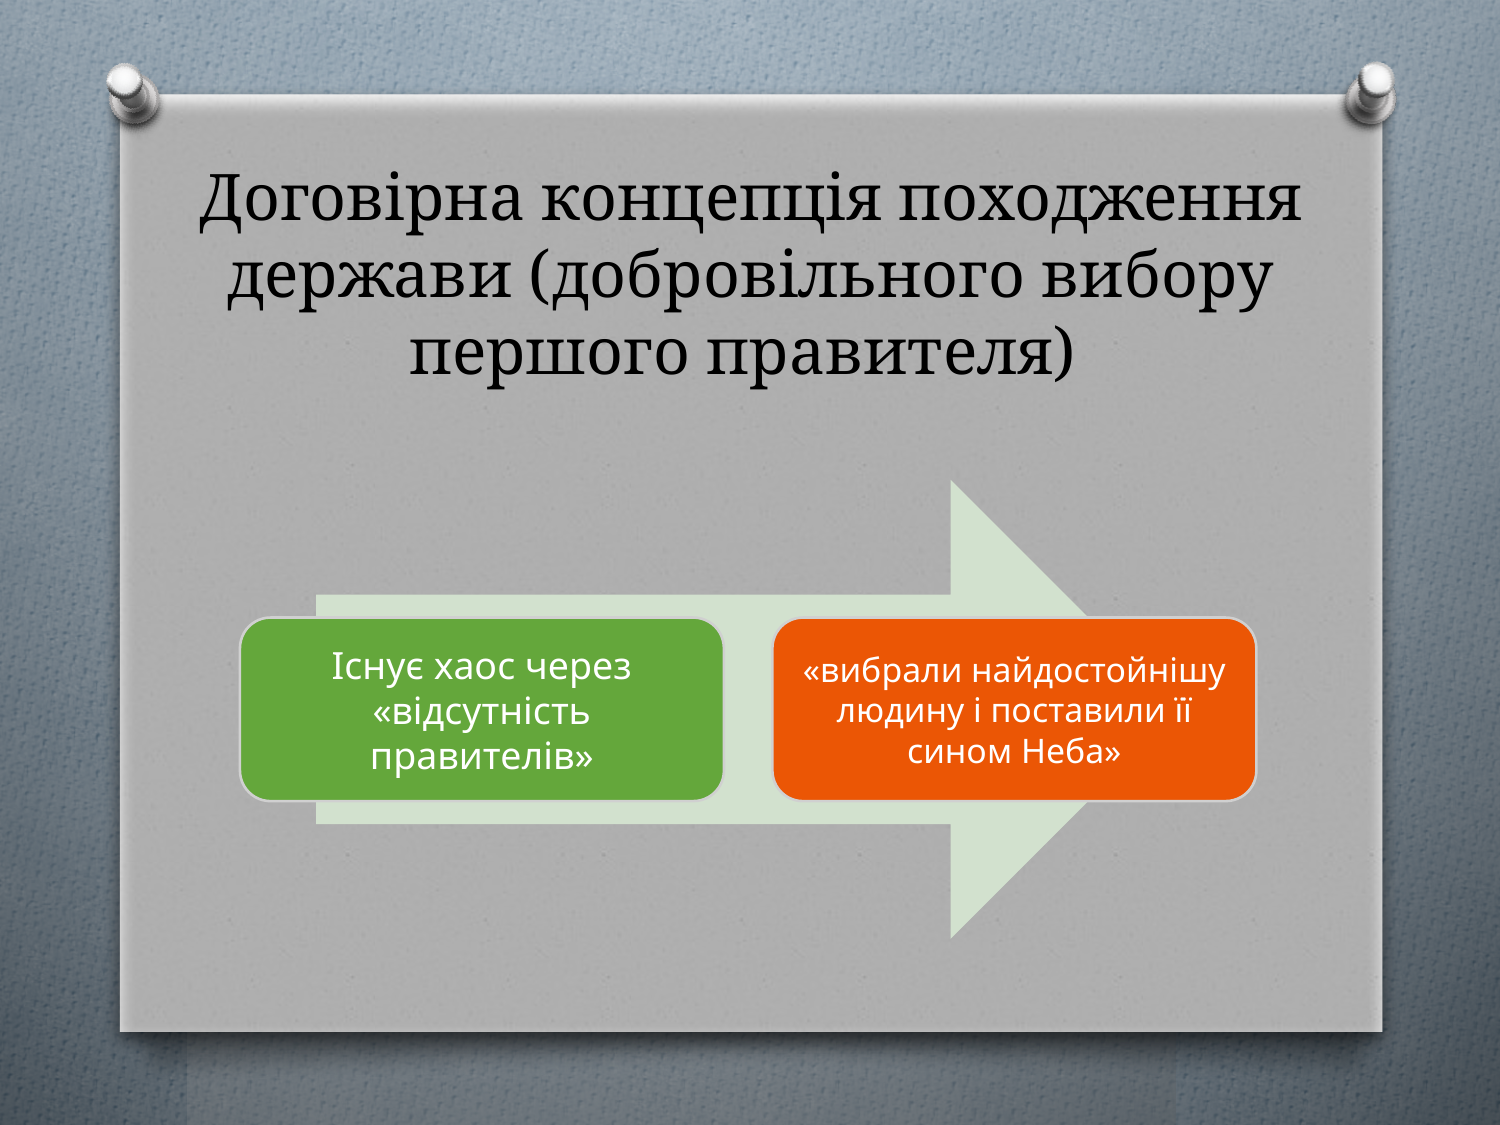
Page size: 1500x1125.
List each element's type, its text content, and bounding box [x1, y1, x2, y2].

title Договірна концепція походження держави (добровільного вибору першого правителя) [179, 134, 1323, 409]
picture [75, 29, 198, 153]
picture [1317, 35, 1439, 156]
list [239, 479, 1257, 940]
